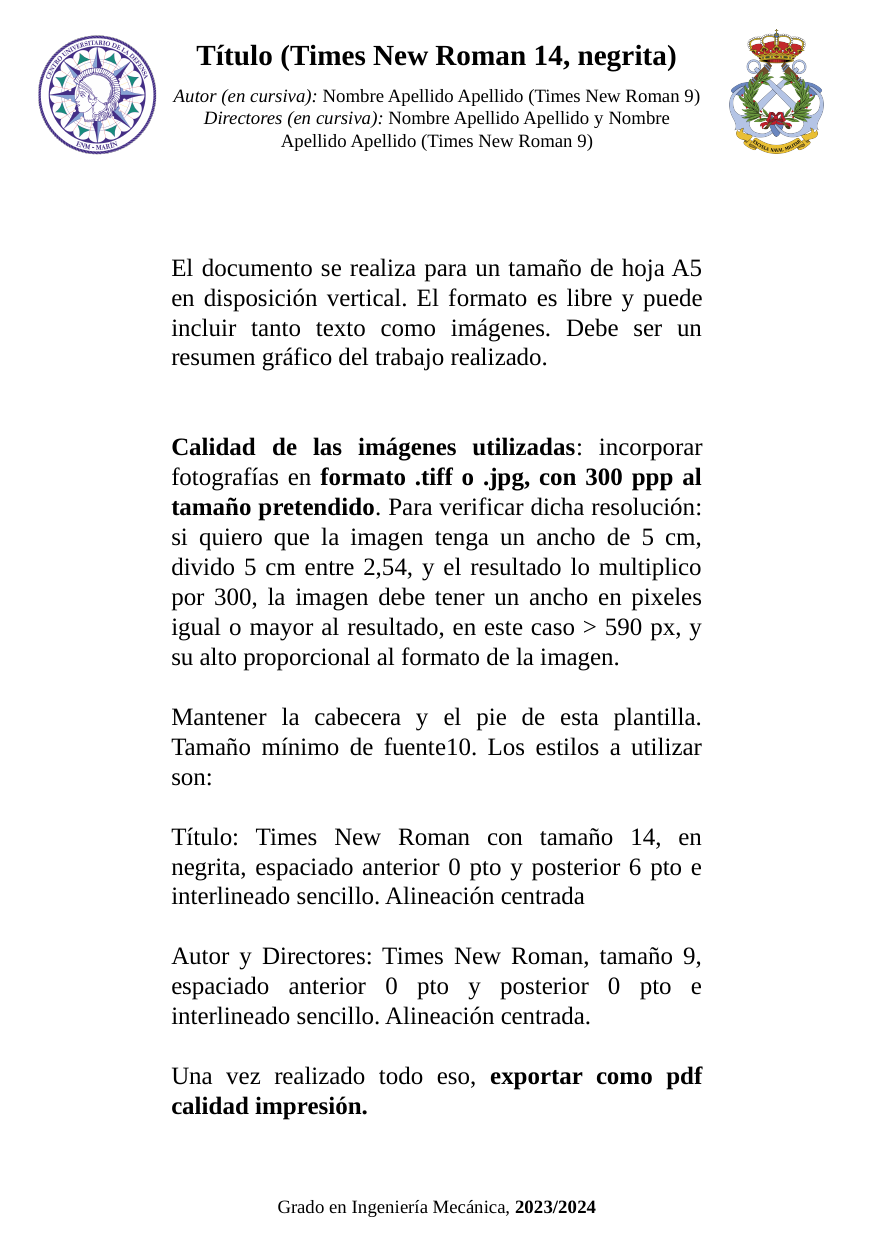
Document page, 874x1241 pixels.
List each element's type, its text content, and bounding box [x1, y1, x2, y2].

text_box Título (Times New Roman 14, negrita) Autor (en cursiva): Nombre Apellido Apellido (Times New Roman 9) Directores (en cursiva): Nombre Apellido Apellido y Nombre Apellido Apellido (Times New Roman 9) [156, 28, 718, 159]
picture [729, 29, 824, 154]
text_box El documento se realiza para un tamaño de hoja A5 en disposición vertical. El formato es libre y puede incluir tanto texto como imágenes. Debe ser un resumen gráfico del trabajo realizado. Calidad de las imágenes utilizadas: incorporar fotografías en formato .tiff o .jpg, con 300 ppp al tamaño pretendido. Para verificar dicha resolución: si quiero que la imagen tenga un ancho de 5 cm, divido 5 cm entre 2,54, y el resultado lo multiplico por 300, la imagen debe tener un ancho en pixeles igual o mayor al resultado, en este caso > 590 px, y su alto proporcional al formato de la imagen. Mantener la cabecera y el pie de esta plantilla. Tamaño mínimo de fuente10. Los estilos a utilizar son: Título: Times New Roman con tamaño 14, en negrita, espaciado anterior 0 pto y posterior 6 pto e interlineado sencillo. Alineación centrada Autor y Directores: Times New Roman, tamaño 9, espaciado anterior 0 pto y posterior 0 pto e interlineado sencillo. Alineación centrada. Una vez realizado todo eso, exportar como pdf calidad impresión. [156, 243, 718, 1127]
